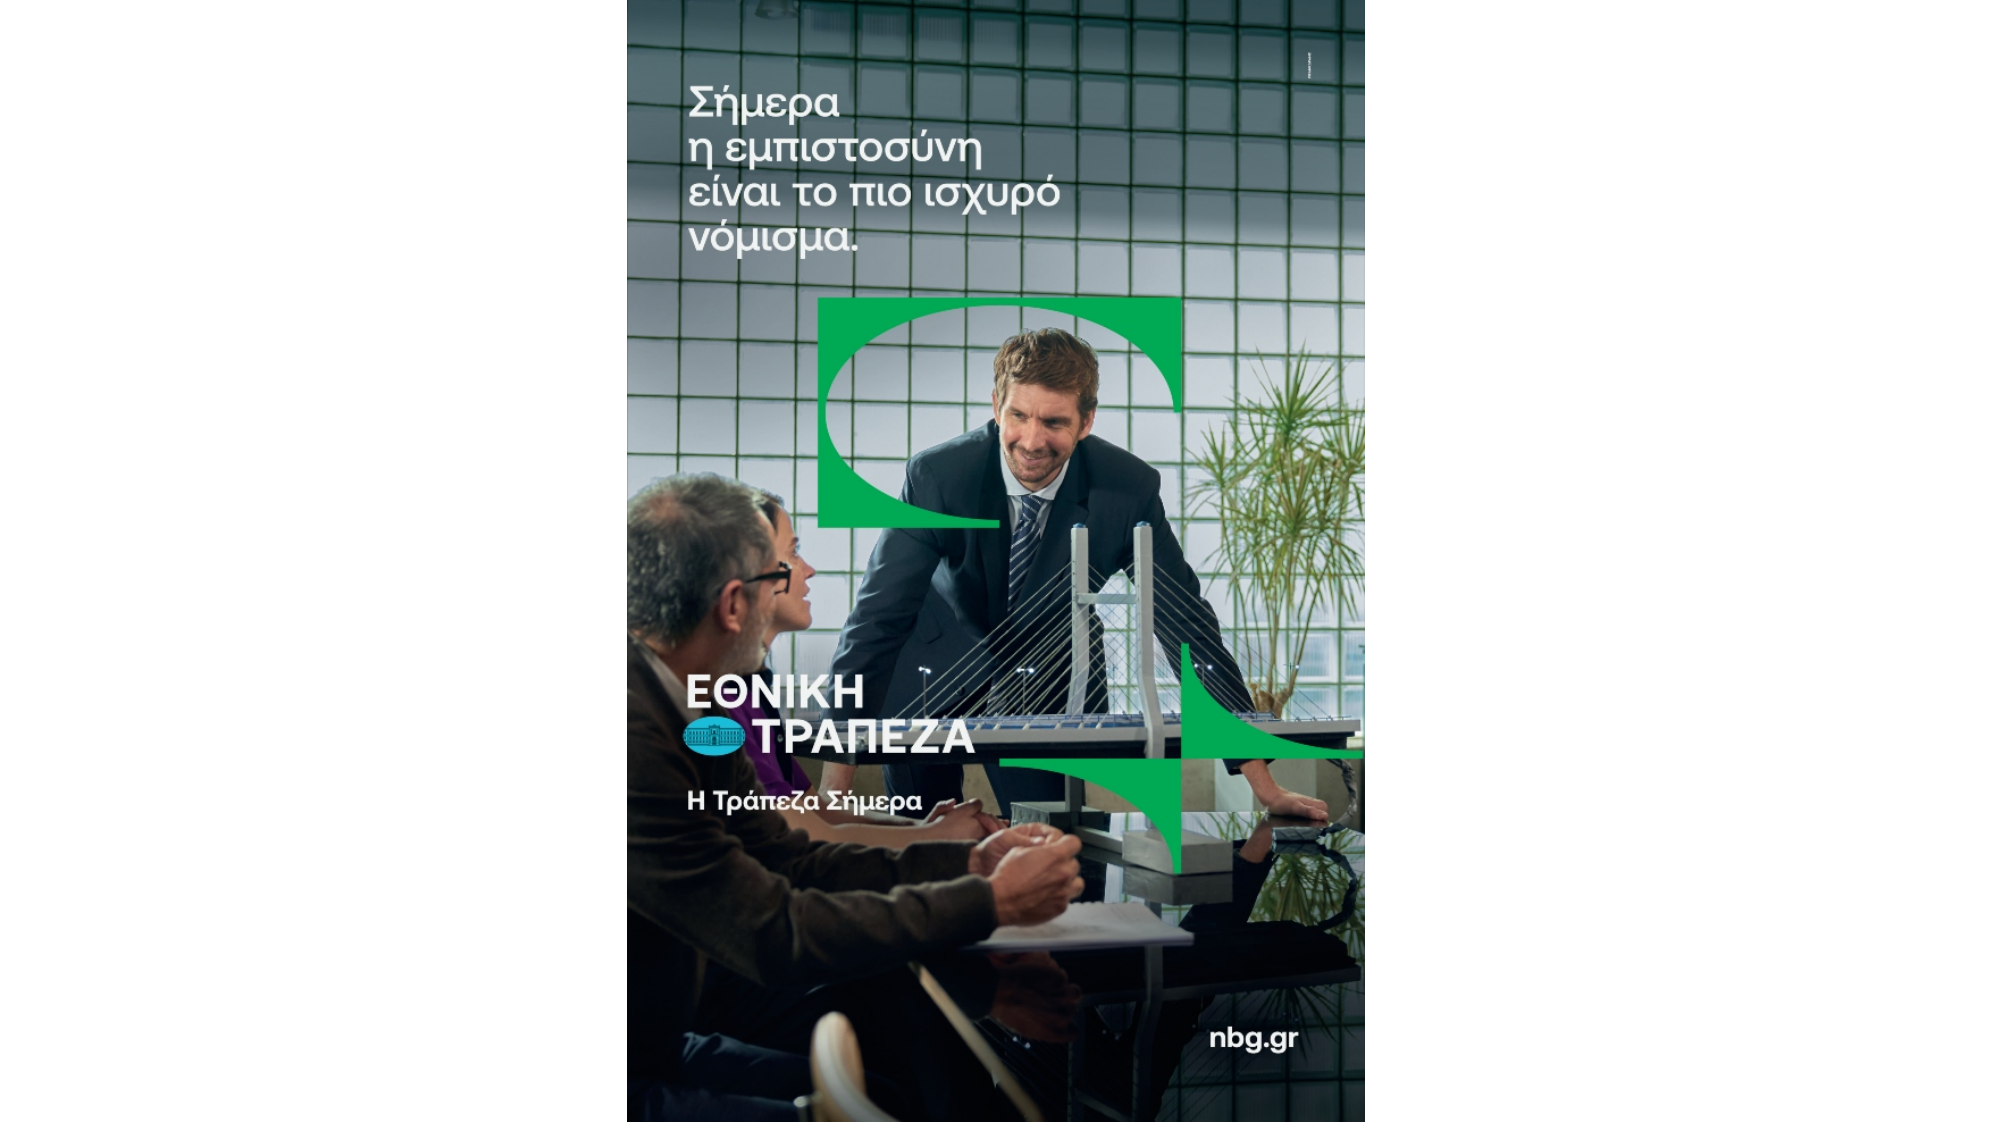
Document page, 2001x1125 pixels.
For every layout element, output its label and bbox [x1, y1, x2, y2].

picture [627, 0, 1365, 1122]
